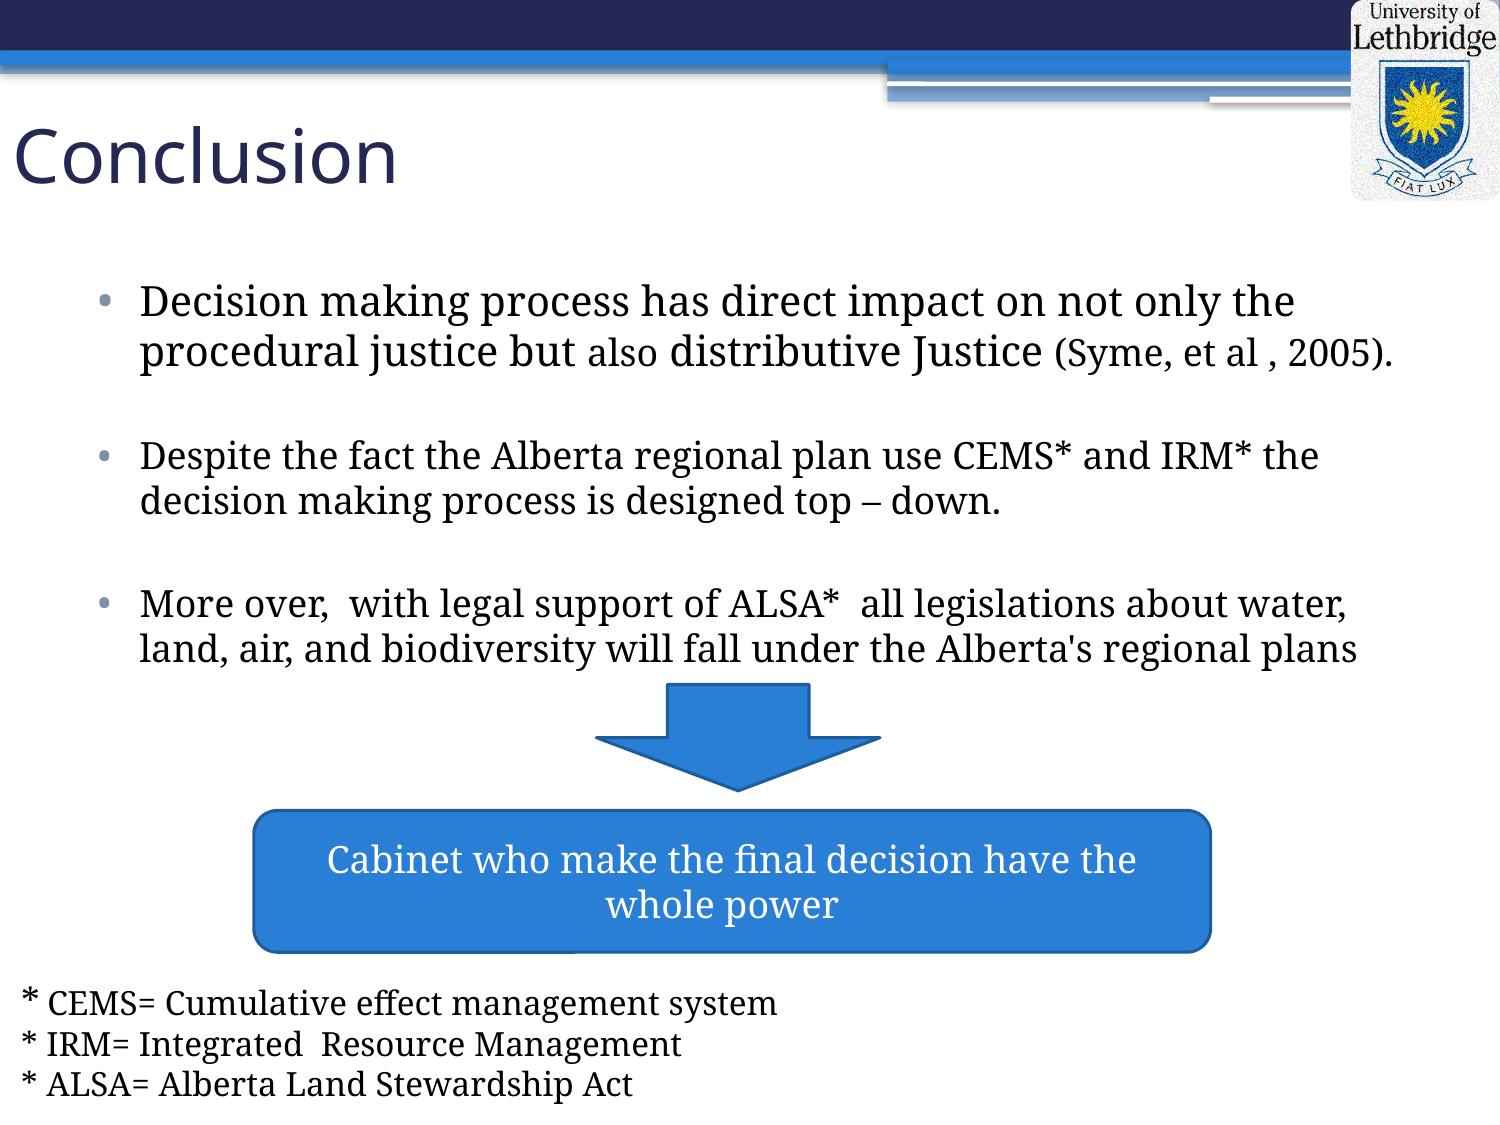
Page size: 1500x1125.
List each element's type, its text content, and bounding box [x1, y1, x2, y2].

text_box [253, 684, 1211, 953]
text_box * CEMS= Cumulative effect management system * IRM= Integrated Resource Management * ALSA= Alberta Land Stewardship Act [0, 974, 1404, 1108]
title Conclusion [0, 66, 1348, 242]
picture [1350, 0, 1500, 201]
list Decision making process has direct impact on not only the procedural justice but also distributive Justice (Syme, et al , 2005). Despite the fact the Alberta regional plan use CEMS* and IRM* the decision making process is designed top – down. More over, with legal support of ALSA* all legislations about water, land, air, and biodiversity will fall under the Alberta's regional plans [64, 267, 1415, 740]
